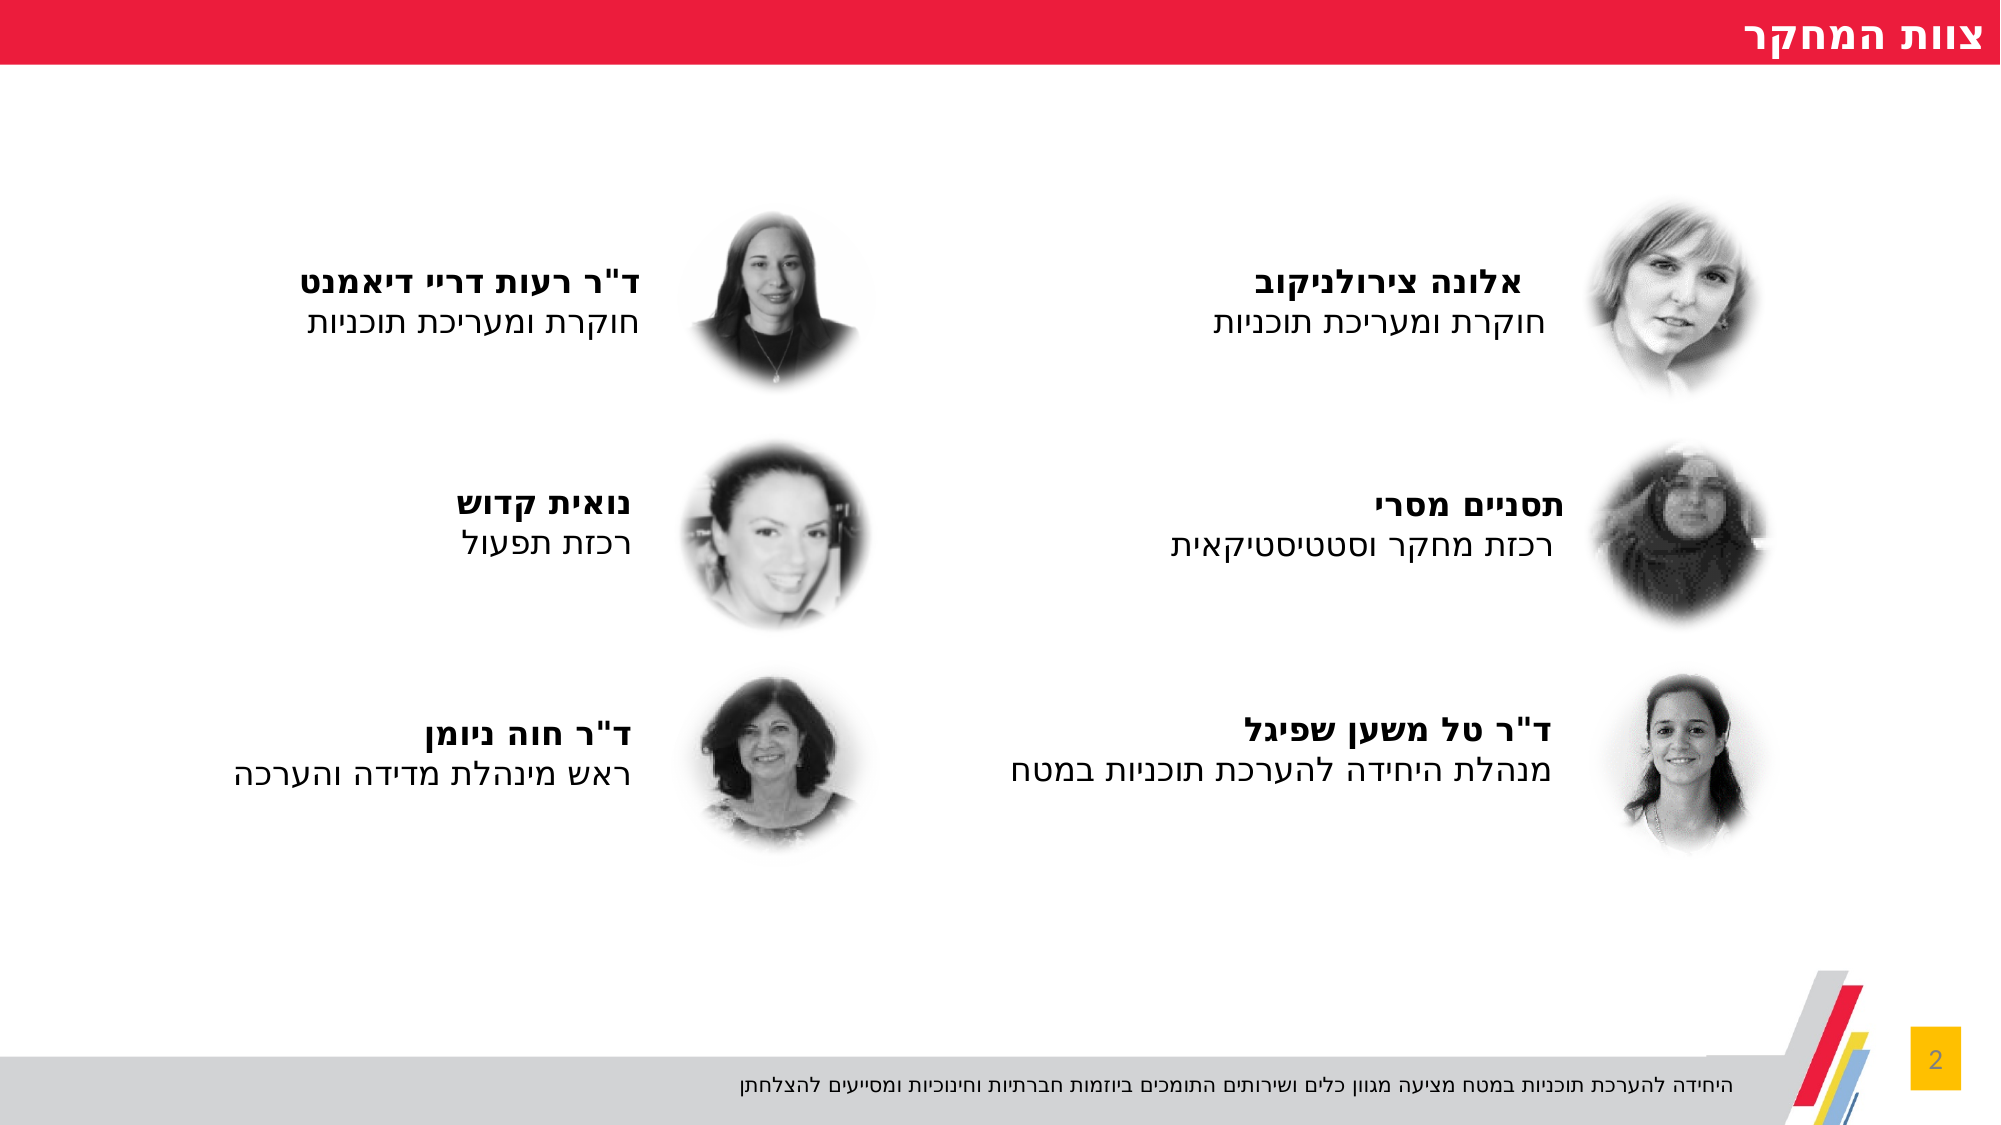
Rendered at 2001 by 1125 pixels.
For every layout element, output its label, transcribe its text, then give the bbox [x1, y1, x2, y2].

picture [1578, 189, 1769, 408]
picture [665, 647, 932, 874]
text_box תסניים מסרי רכזת מחקר וסטטיסטיקאית [1082, 475, 1580, 571]
text_box ד"ר רעות דריי דיאמנט חוקרת ומעריכת תוכניות [12, 253, 647, 348]
text_box נואית קדוש רכזת תפעול [3, 474, 648, 569]
text_box ד"ר טל משען שפיגל מנהלת היחידה להערכת תוכניות במטח [935, 700, 1579, 796]
picture [1706, 957, 1889, 1125]
picture [1580, 433, 1781, 638]
picture [1585, 657, 1784, 864]
picture [674, 433, 878, 638]
picture [647, 198, 906, 409]
text_box אלונה צירולניקוב חוקרת ומעריכת תוכניות [1143, 253, 1562, 348]
text_box צוות המחקר [0, 0, 2000, 65]
text_box ד"ר חוה ניומן ראש מינהלת מדידה והערכה [131, 704, 648, 800]
slide_number 2 [1853, 1028, 1959, 1088]
